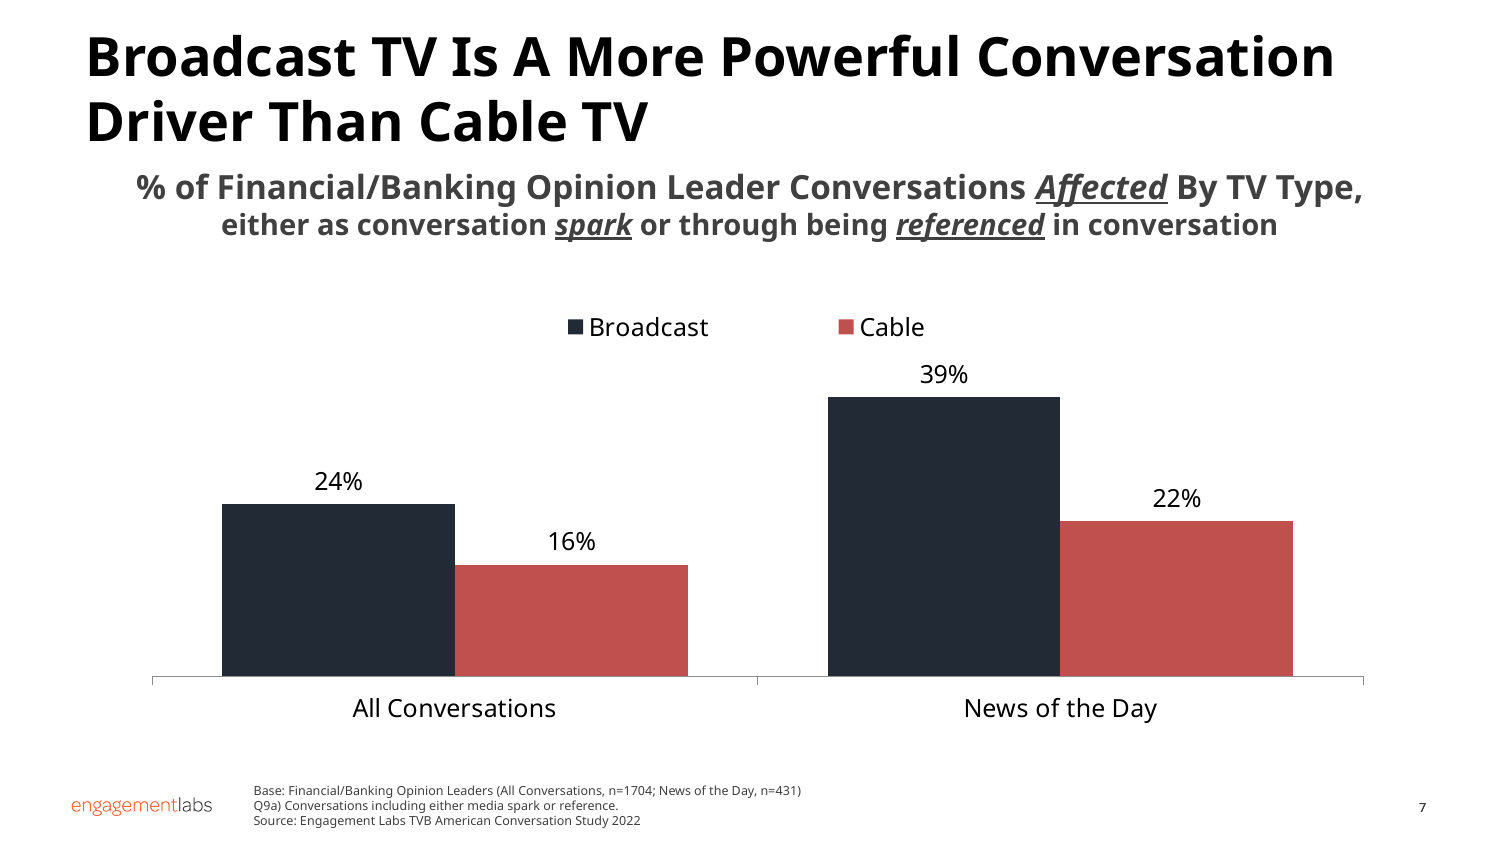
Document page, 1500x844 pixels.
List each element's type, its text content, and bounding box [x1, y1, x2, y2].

text_box Base: Financial/Banking Opinion Leaders (All Conversations, n=1704; News of the Day, n=431) Q9a) Conversations including either media spark or reference. Source: Engagement Labs TVB American Conversation Study 2022 [238, 775, 1495, 836]
chart [127, 237, 1373, 775]
picture [64, 791, 219, 822]
title Broadcast TV Is A More Powerful Conversation Driver Than Cable TV [70, 21, 1430, 158]
text_box % of Financial/Banking Opinion Leader Conversations Affected By TV Type, either as conversation spark or through being referenced in conversation [121, 158, 1379, 249]
